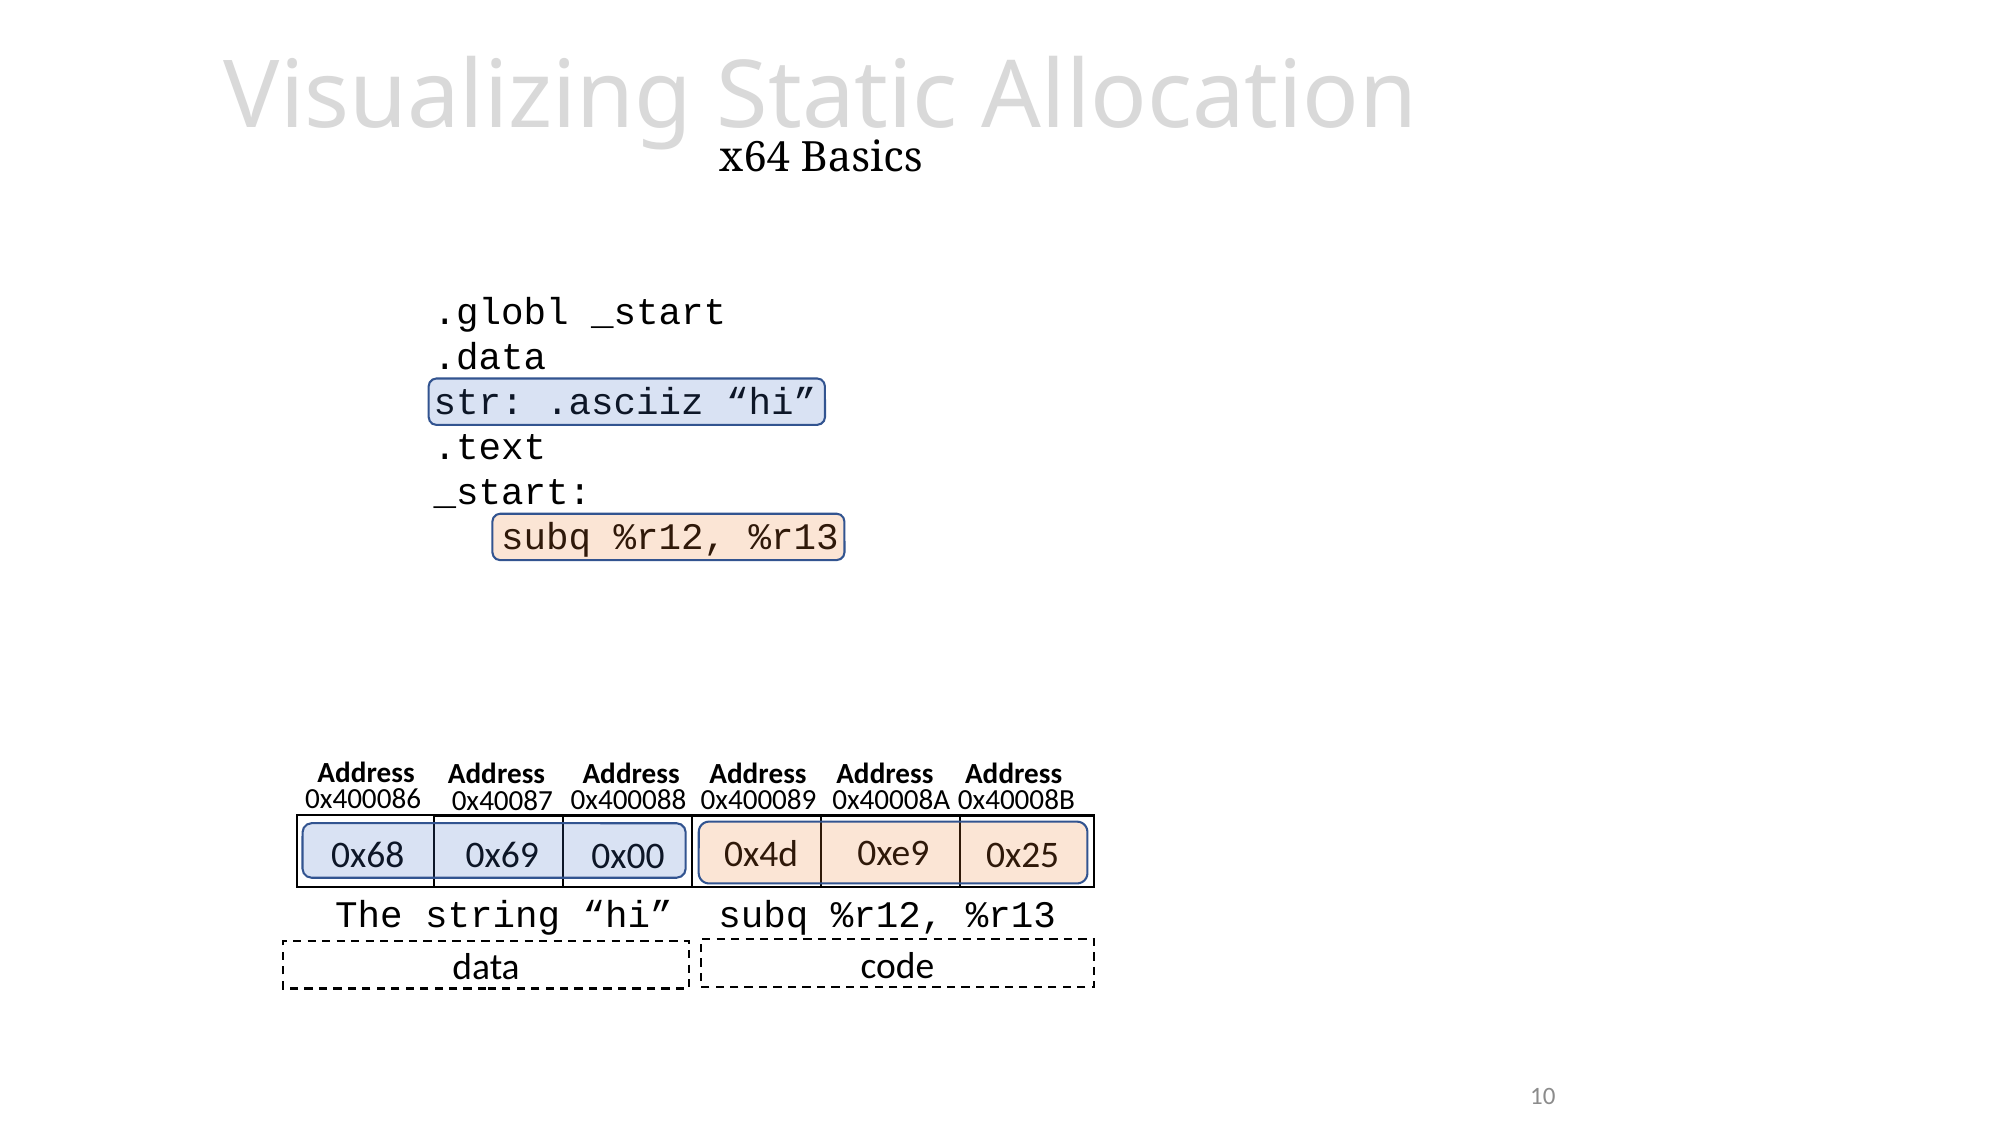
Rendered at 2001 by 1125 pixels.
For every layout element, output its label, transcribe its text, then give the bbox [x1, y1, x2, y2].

text_box 0x68 [316, 879, 420, 883]
title Visualizing Static Allocation x64 Basics [173, 13, 1468, 231]
text_box data [282, 940, 690, 990]
text_box [433, 814, 443, 822]
text_box [1071, 814, 1095, 888]
text_box Address [438, 746, 556, 797]
text_box Address [572, 746, 690, 797]
text_box Address [699, 746, 817, 797]
text_box [296, 823, 320, 888]
text_box Address [955, 746, 1073, 772]
slide_number 10 [1233, 1065, 1571, 1125]
text_box 0x40008B [950, 772, 1083, 821]
text_box [697, 820, 1089, 885]
text_box [491, 512, 846, 562]
text_box 0x40008A [825, 772, 950, 820]
text_box [427, 377, 827, 426]
text_box 0x400088 [568, 773, 689, 823]
text_box [680, 814, 691, 888]
text_box [562, 814, 568, 822]
text_box Address [826, 746, 944, 797]
text_box Address [307, 746, 425, 772]
text_box code [700, 938, 1095, 988]
text_box 0x400089 [690, 772, 825, 823]
text_box 0x400086 [293, 772, 433, 823]
text_box 0x40087 [443, 773, 562, 822]
text_box subq %r12, %r13 [703, 884, 1071, 943]
text_box [301, 822, 687, 879]
text_box [691, 823, 703, 888]
text_box The string “hi” [320, 882, 688, 943]
text_box .globl _start .data str: .asciiz “hi” .text _start: subq %r12, %r13 [418, 279, 1202, 565]
